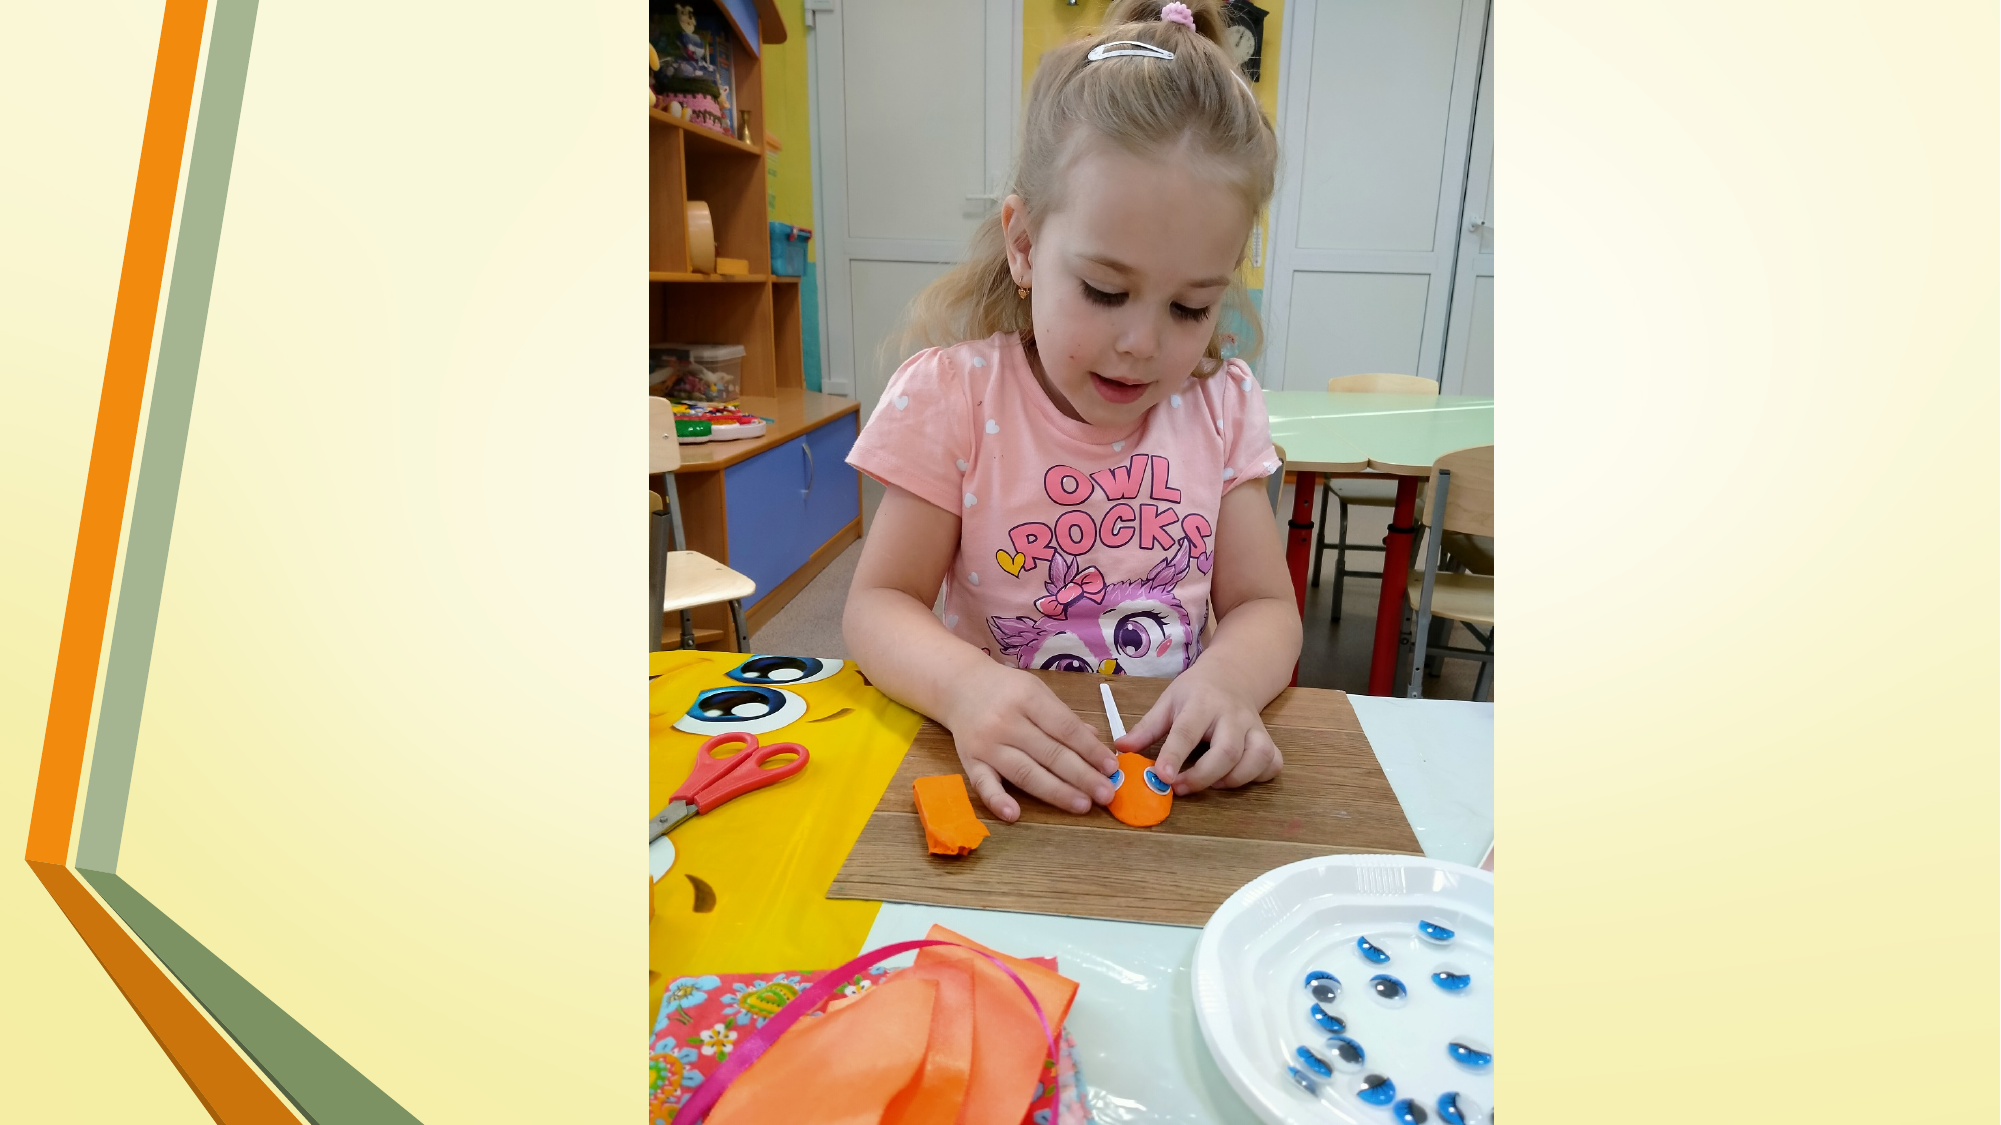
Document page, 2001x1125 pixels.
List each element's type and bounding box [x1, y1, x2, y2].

picture [649, 0, 1494, 1125]
